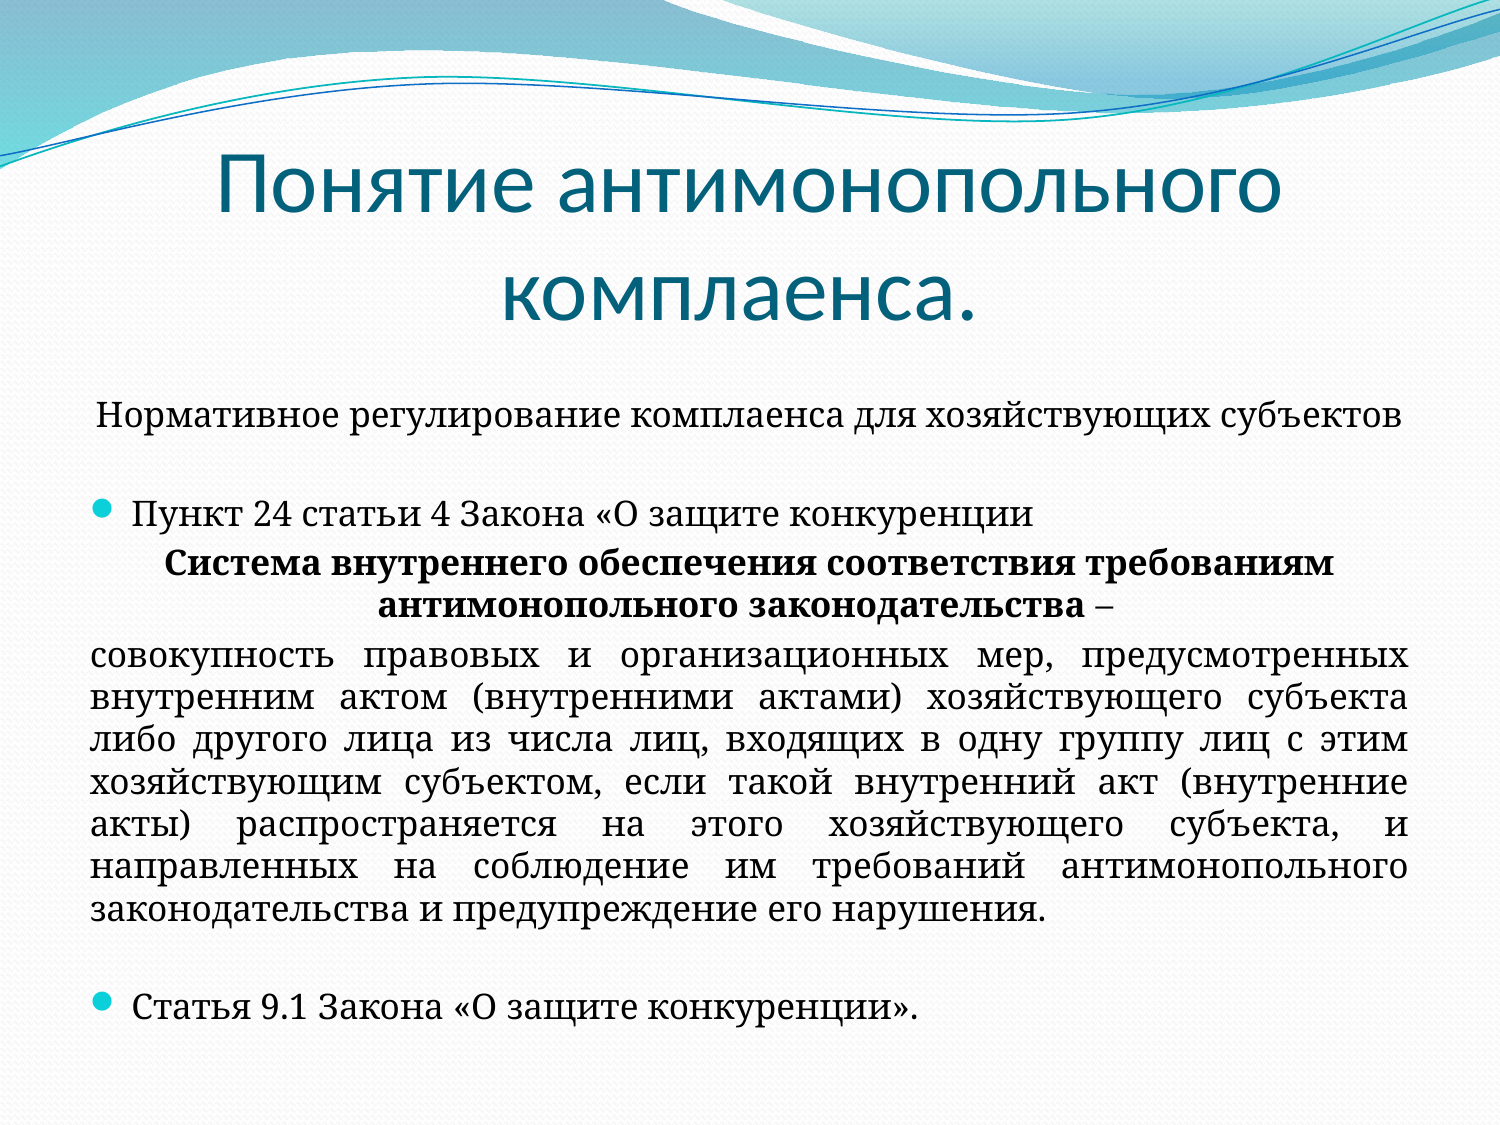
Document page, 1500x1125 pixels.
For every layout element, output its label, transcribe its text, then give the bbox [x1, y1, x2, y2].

title Понятие антимонопольного комплаенса. [75, 115, 1425, 339]
list Нормативное регулирование комплаенса для хозяйствующих субъектов Пункт 24 статьи 4 Закона «О защите конкуренции Система внутреннего обеспечения соответствия требованиям антимонопольного законодательства – совокупность правовых и организационных мер, предусмотренных внутренним актом (внутренними актами) хозяйствующего субъекта либо другого лица из числа лиц, входящих в одну группу лиц с этим хозяйствующим субъектом, если такой внутренний акт (внутренние акты) распространяется на этого хозяйствующего субъекта, и направленных на соблюдение им требований антимонопольного законодательства и предупреждение его нарушения. Статья 9.1 Закона «О защите конкуренции». [75, 385, 1425, 1038]
